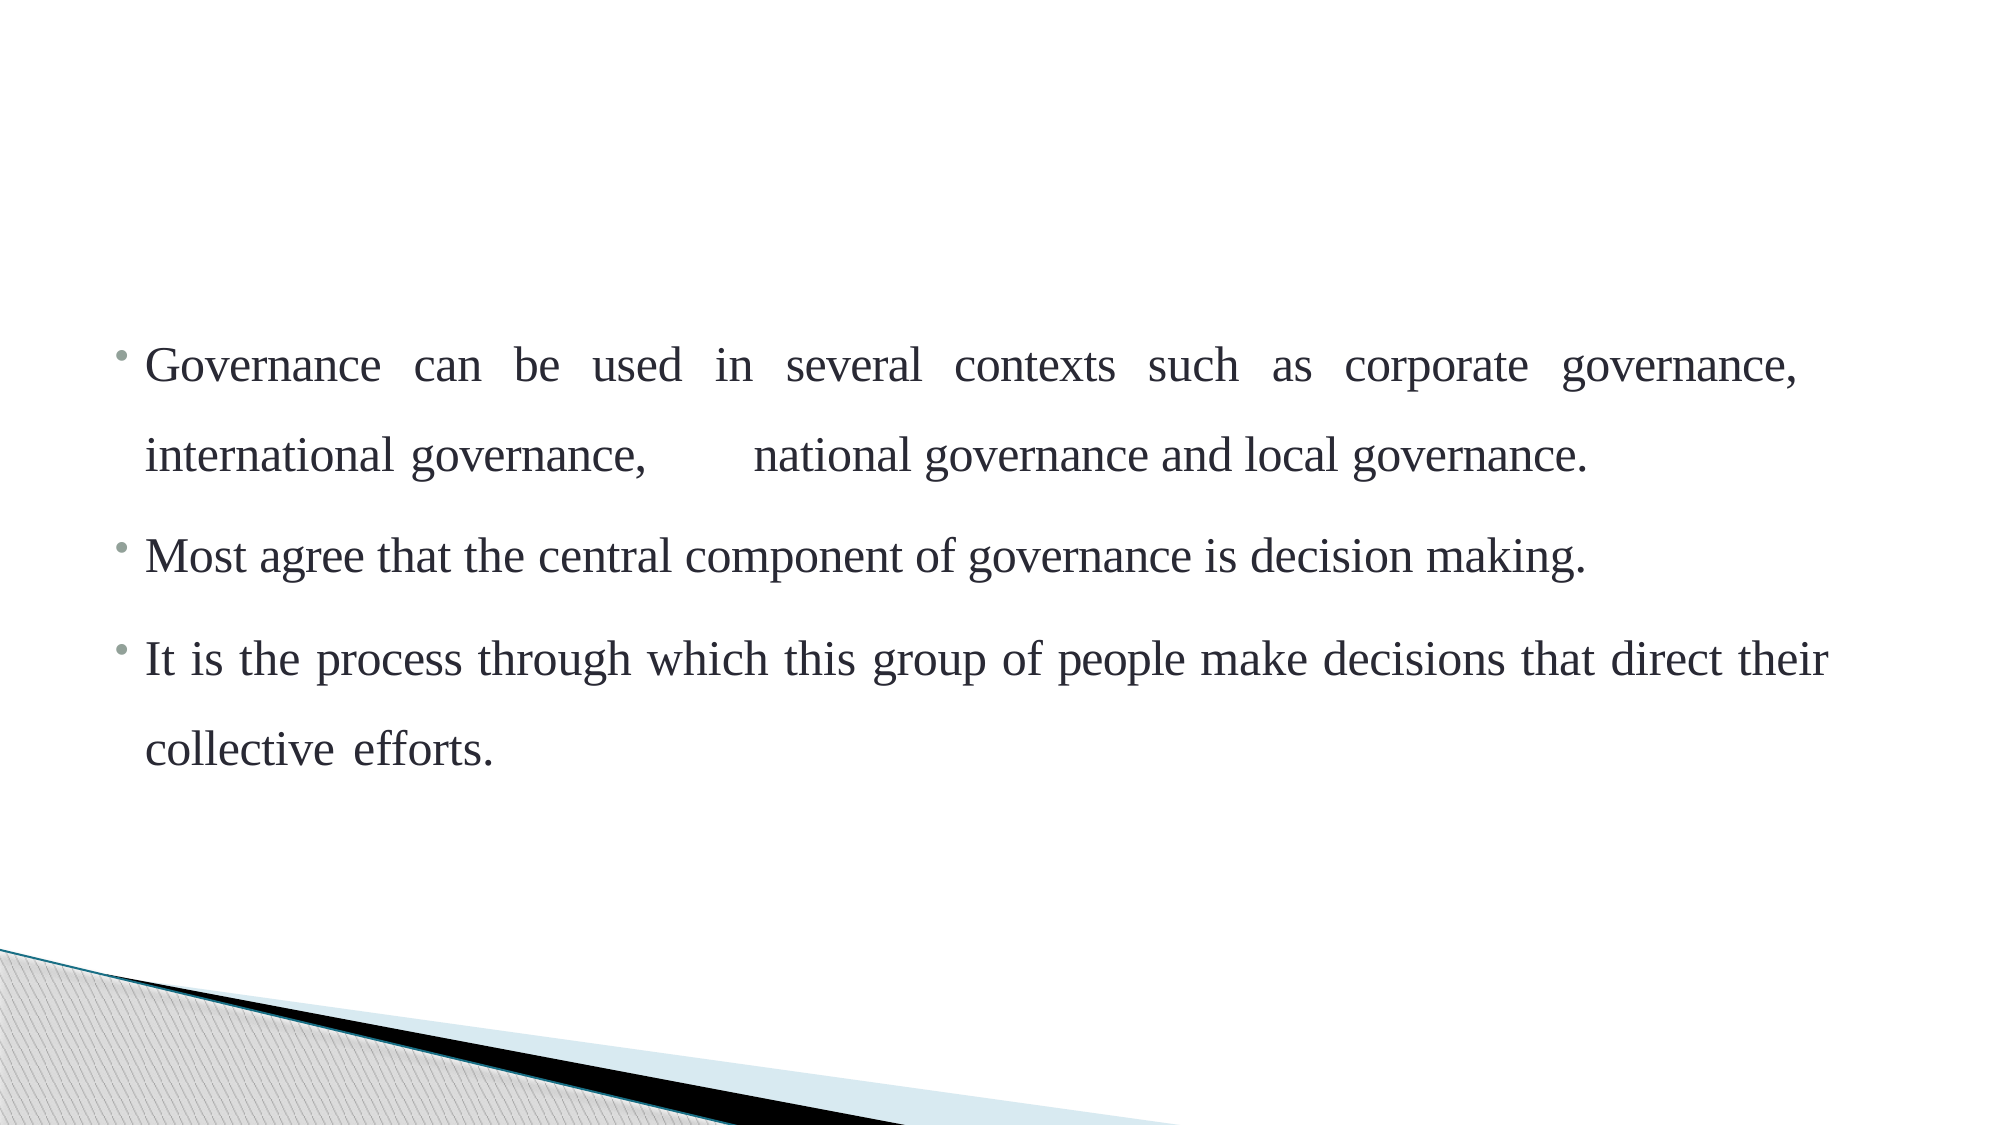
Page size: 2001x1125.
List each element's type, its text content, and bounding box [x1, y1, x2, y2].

text_box Governance can be used in several contexts such as corporate governance, international governance, national governance and local governance. Most agree that the central component of governance is decision making. It is the process through which this group of people make decisions that direct their collective efforts. [113, 299, 1867, 775]
